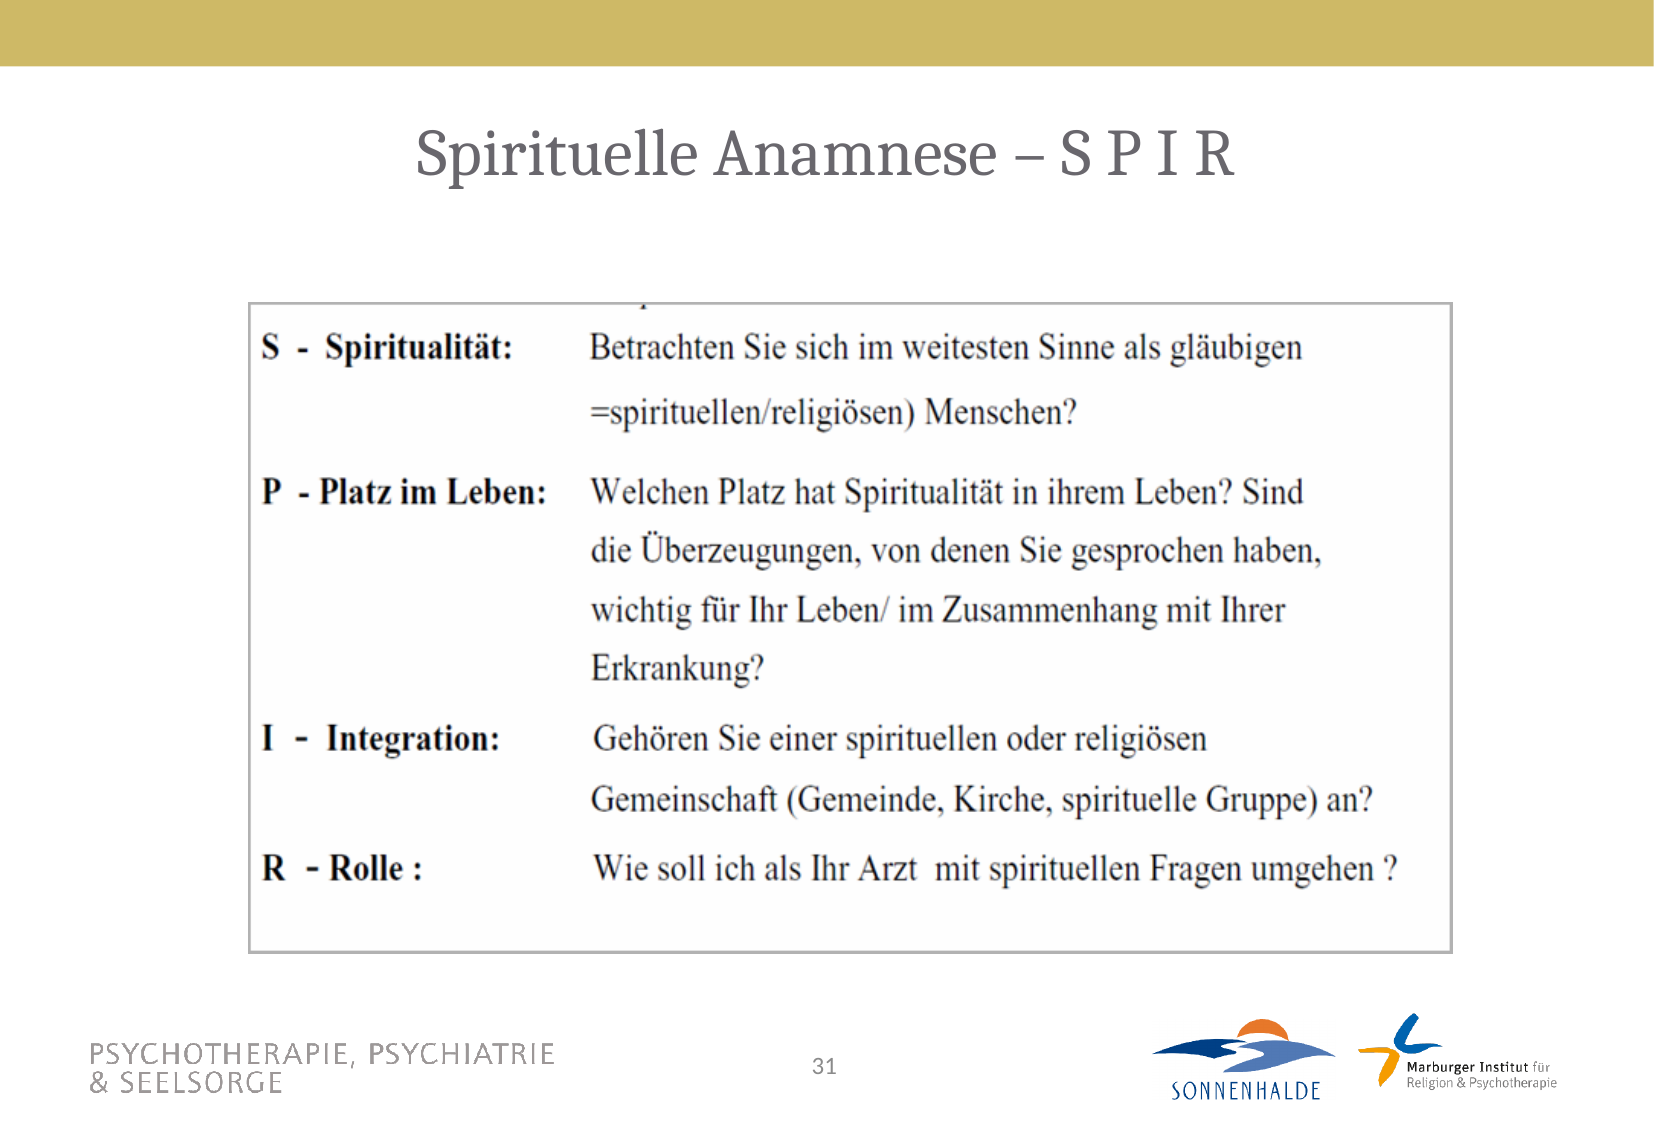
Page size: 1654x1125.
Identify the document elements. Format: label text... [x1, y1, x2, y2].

picture [1353, 1004, 1571, 1103]
title Spirituelle Anamnese – S P I R [82, 54, 1571, 244]
picture [247, 302, 1454, 979]
picture [84, 1034, 560, 1100]
